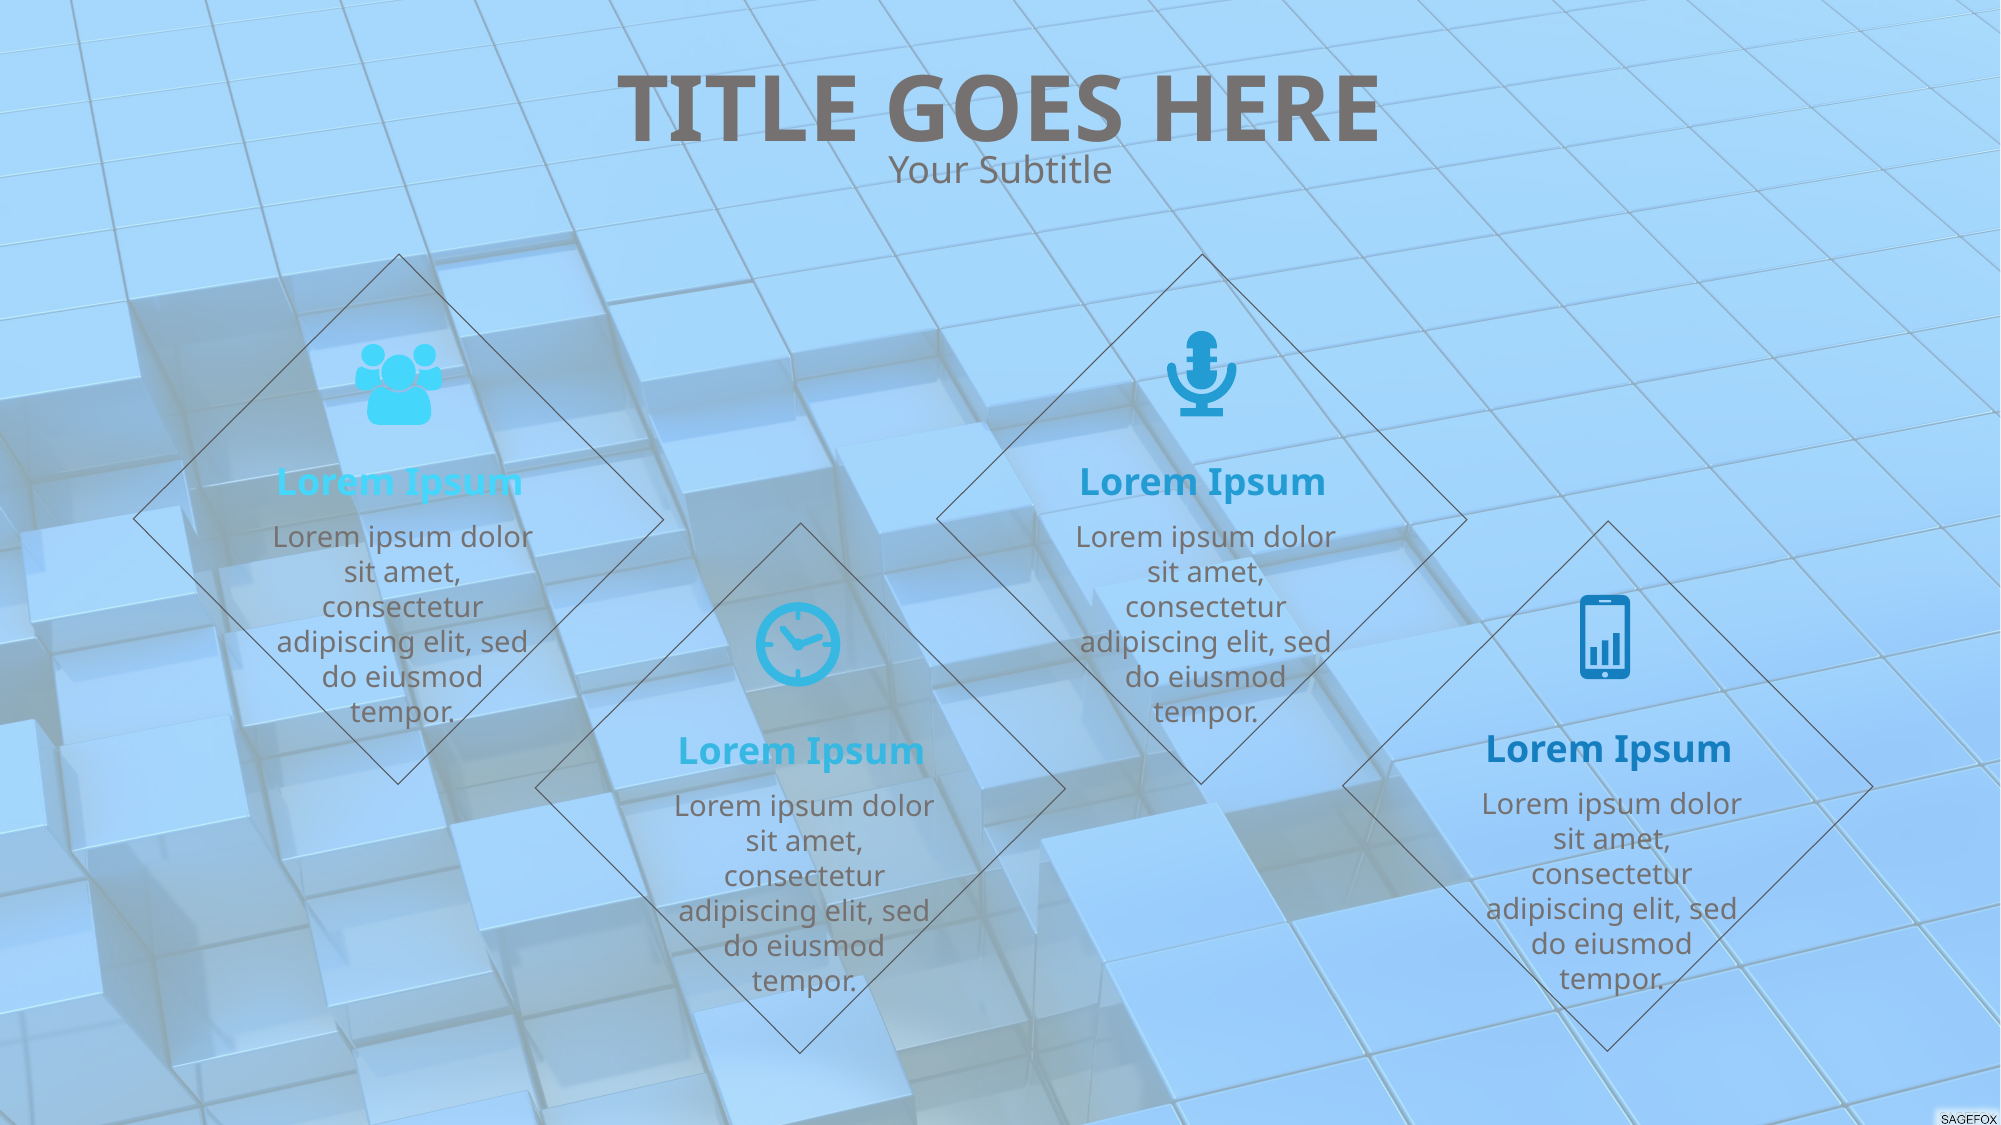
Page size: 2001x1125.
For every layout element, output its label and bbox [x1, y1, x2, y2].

text_box [1052, 450, 1353, 668]
text_box [651, 719, 952, 937]
text_box [249, 450, 550, 668]
text_box [355, 343, 442, 425]
text_box [280, 668, 517, 786]
text_box [1580, 594, 1631, 679]
picture [1938, 1114, 1999, 1125]
text_box [131, 252, 666, 637]
text_box [755, 602, 841, 687]
text_box [682, 937, 919, 1055]
text_box [1458, 717, 1759, 935]
text_box [1083, 668, 1320, 786]
text_box [1489, 935, 1726, 1053]
text_box [533, 521, 1067, 906]
text_box [1341, 519, 1875, 903]
text_box [935, 252, 1469, 637]
text_box [548, 42, 1452, 199]
text_box [1167, 330, 1237, 417]
